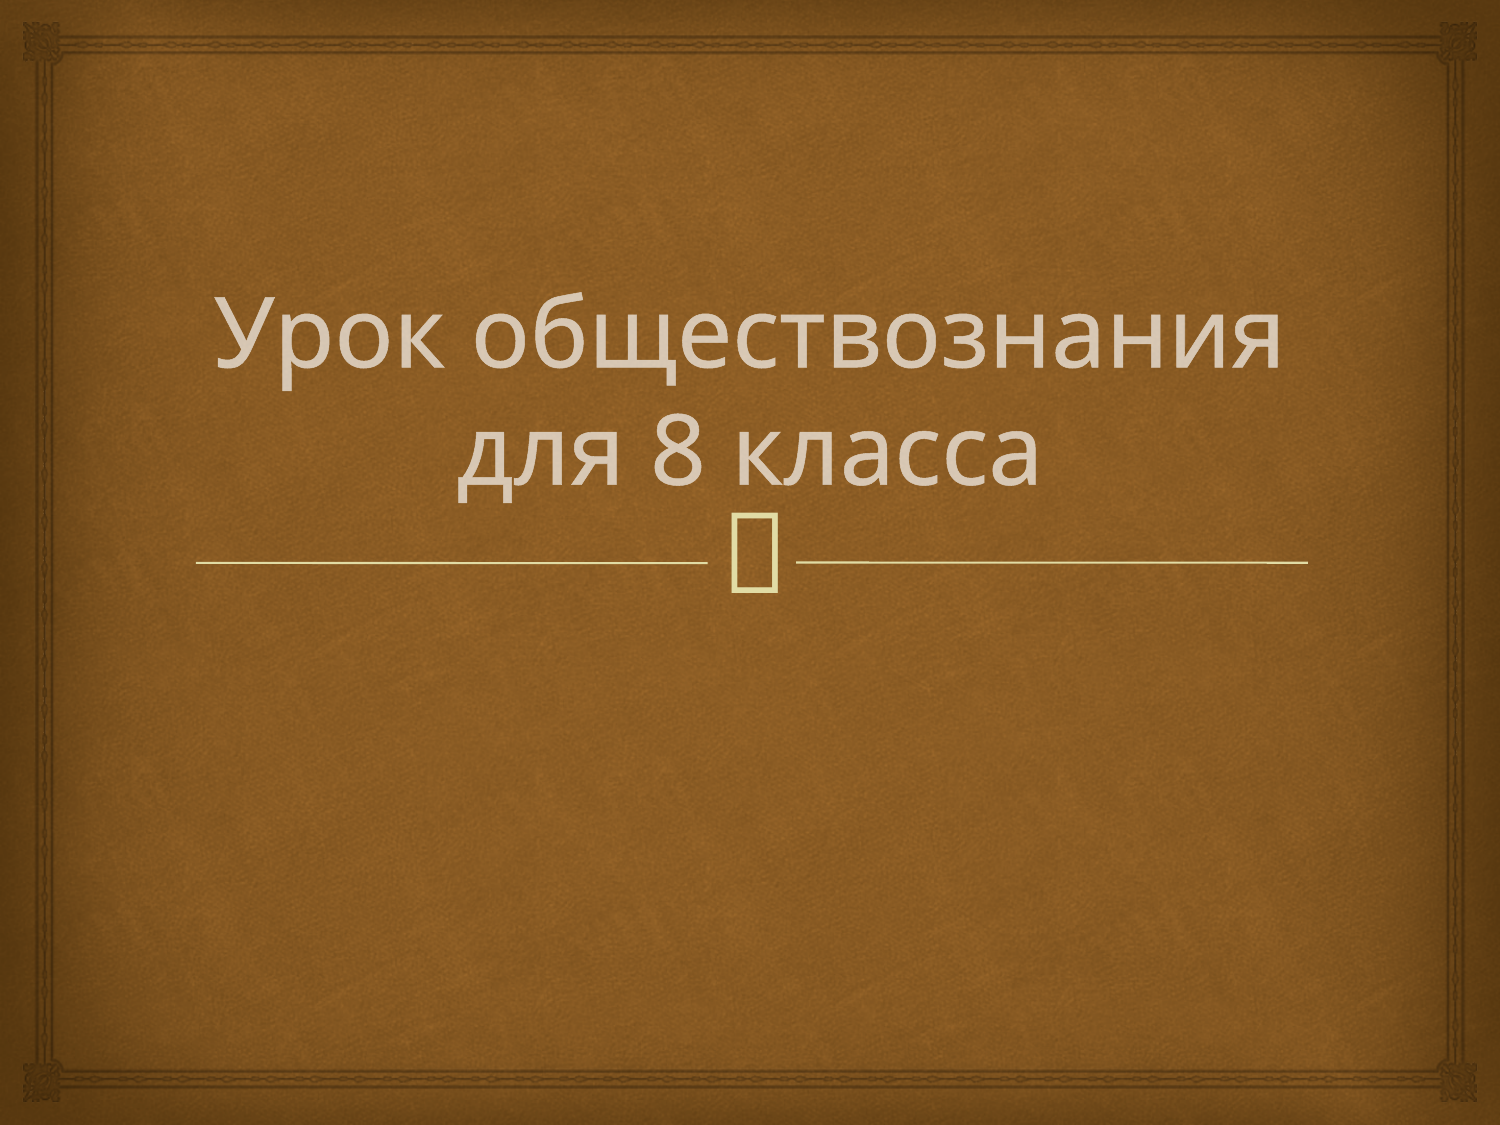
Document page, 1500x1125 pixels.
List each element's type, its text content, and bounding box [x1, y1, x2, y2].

title Урок обществознания для 8 класса [194, 227, 1306, 512]
picture [0, 0, 1500, 1125]
